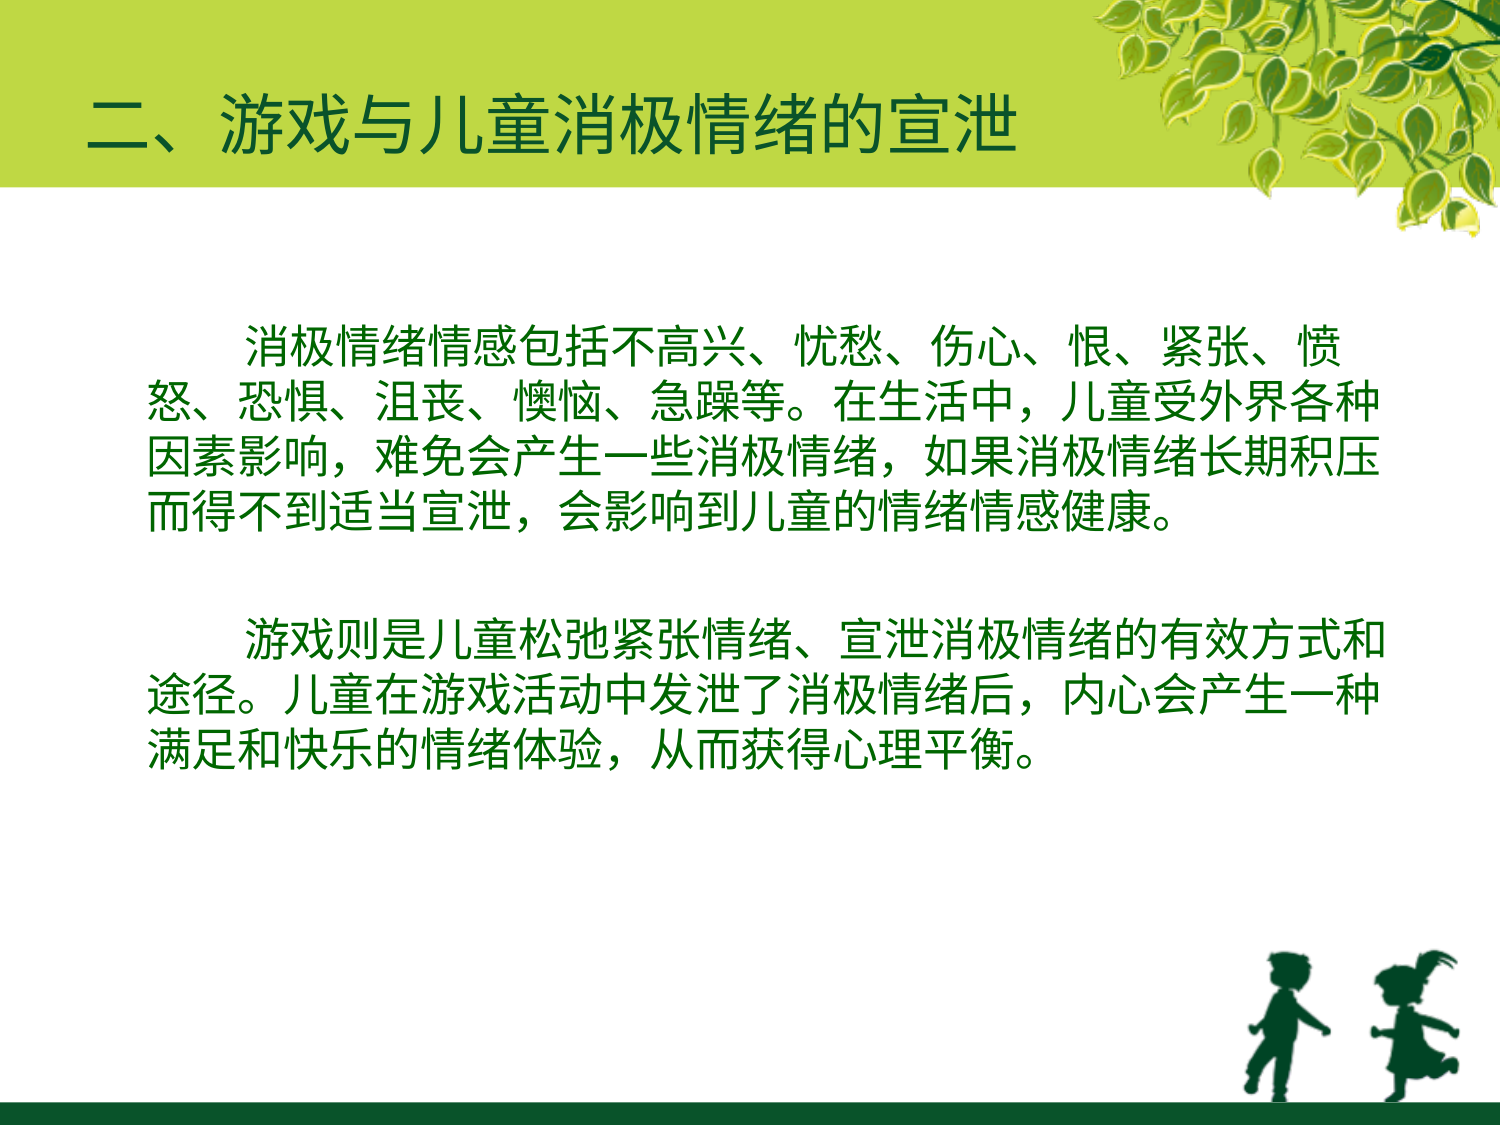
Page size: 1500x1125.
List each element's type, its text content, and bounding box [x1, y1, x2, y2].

list 消极情绪情感包括不高兴、忧愁、伤心、恨、紧张、愤怒、恐惧、沮丧、懊恼、急躁等。在生活中，儿童受外界各种因素影响，难免会产生一些消极情绪，如果消极情绪长期积压而得不到适当宣泄，会影响到儿童的情绪情感健康。 游戏则是儿童松弛紧张情绪、宣泄消极情绪的有效方式和途径。儿童在游戏活动中发泄了消极情绪后，内心会产生一种满足和快乐的情绪体验，从而获得心理平衡。 [74, 245, 1426, 1006]
picture [1222, 910, 1461, 1102]
title 二、游戏与儿童消极情绪的宣泄 [70, 34, 1091, 178]
picture [1015, 0, 1500, 328]
